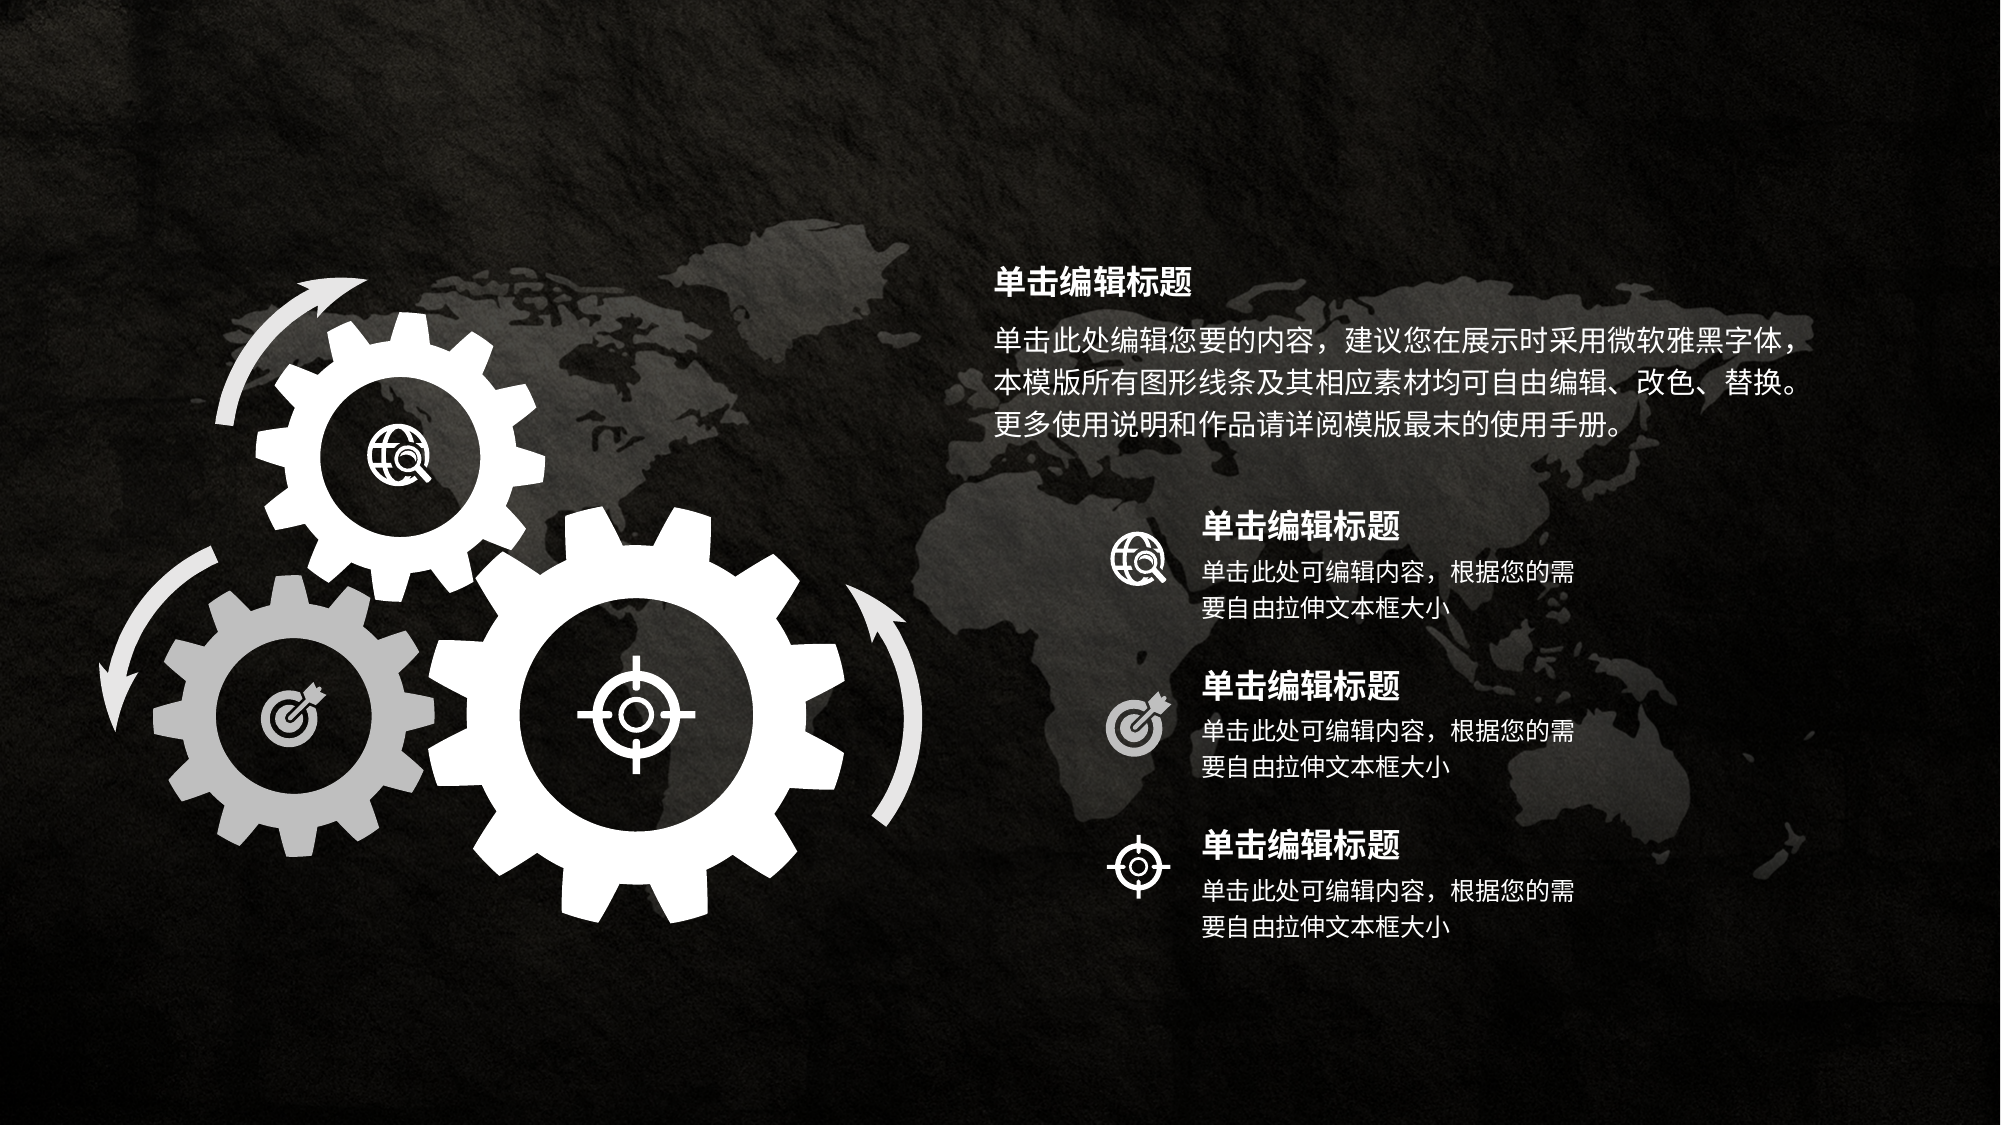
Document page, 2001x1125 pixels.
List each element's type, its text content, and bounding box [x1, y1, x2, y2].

text_box [428, 506, 845, 924]
text_box [99, 545, 219, 733]
text_box [215, 277, 369, 427]
text_box [255, 312, 546, 602]
text_box 单击此处可编辑内容，根据您的需要自由拉伸文本框大小 [1201, 869, 1584, 942]
text_box 单击此处编辑您要的内容，建议您在展示时采用微软雅黑字体，本模版所有图形线条及其相应素材均可自由编辑、改色、替换。更多使用说明和作品请详阅模版最末的使用手册。 [993, 315, 1832, 442]
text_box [1105, 691, 1172, 757]
text_box 单击编辑标题 [1200, 816, 1414, 865]
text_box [260, 681, 327, 748]
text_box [367, 423, 432, 487]
picture [0, 0, 2001, 1125]
text_box 单击编辑标题 [1200, 497, 1414, 546]
text_box [845, 584, 923, 827]
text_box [1110, 531, 1167, 586]
text_box [153, 575, 435, 857]
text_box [577, 655, 696, 775]
text_box 单击此处可编辑内容，根据您的需要自由拉伸文本框大小 [1201, 550, 1584, 623]
text_box 单击此处可编辑内容，根据您的需要自由拉伸文本框大小 [1201, 709, 1584, 782]
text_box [1106, 834, 1171, 899]
text_box 单击编辑标题 [993, 252, 1206, 301]
text_box 单击编辑标题 [1200, 657, 1414, 705]
